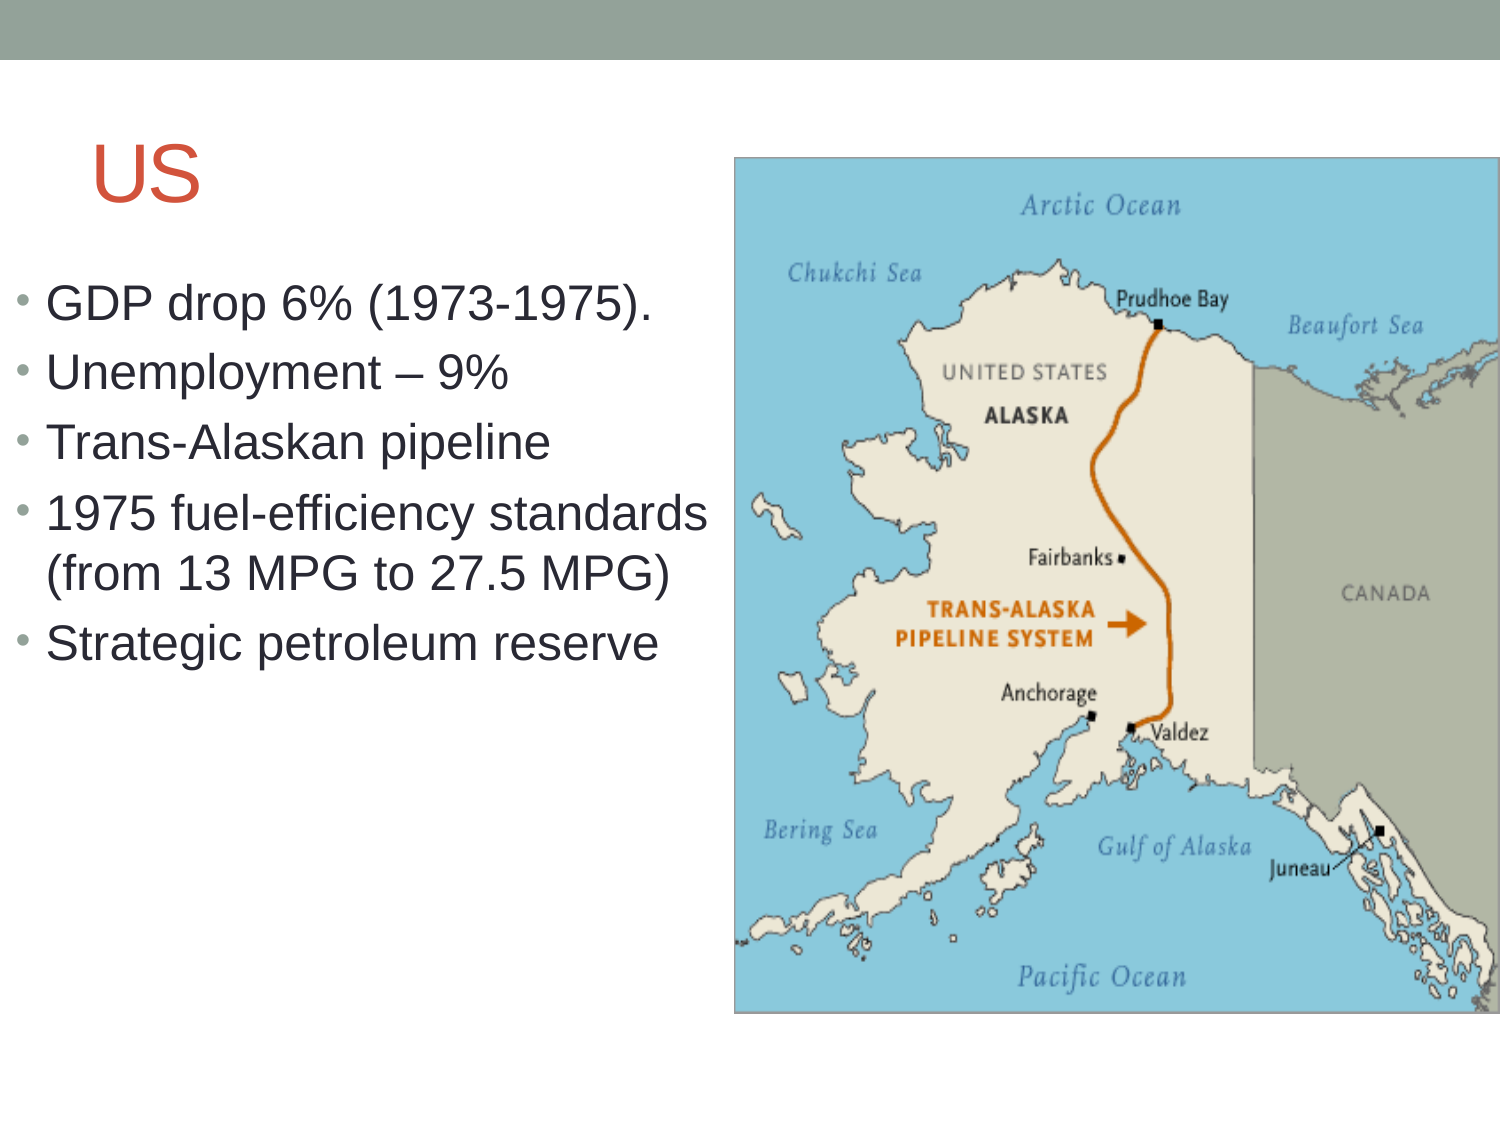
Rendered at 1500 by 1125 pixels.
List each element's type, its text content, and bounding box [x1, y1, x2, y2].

title US [75, 87, 1425, 250]
list GDP drop 6% (1973-1975). Unemployment – 9% Trans-Alaskan pipeline 1975 fuel-efficiency standards (from 13 MPG to 27.5 MPG) Strategic petroleum reserve [0, 262, 854, 1063]
picture [733, 156, 1500, 1014]
